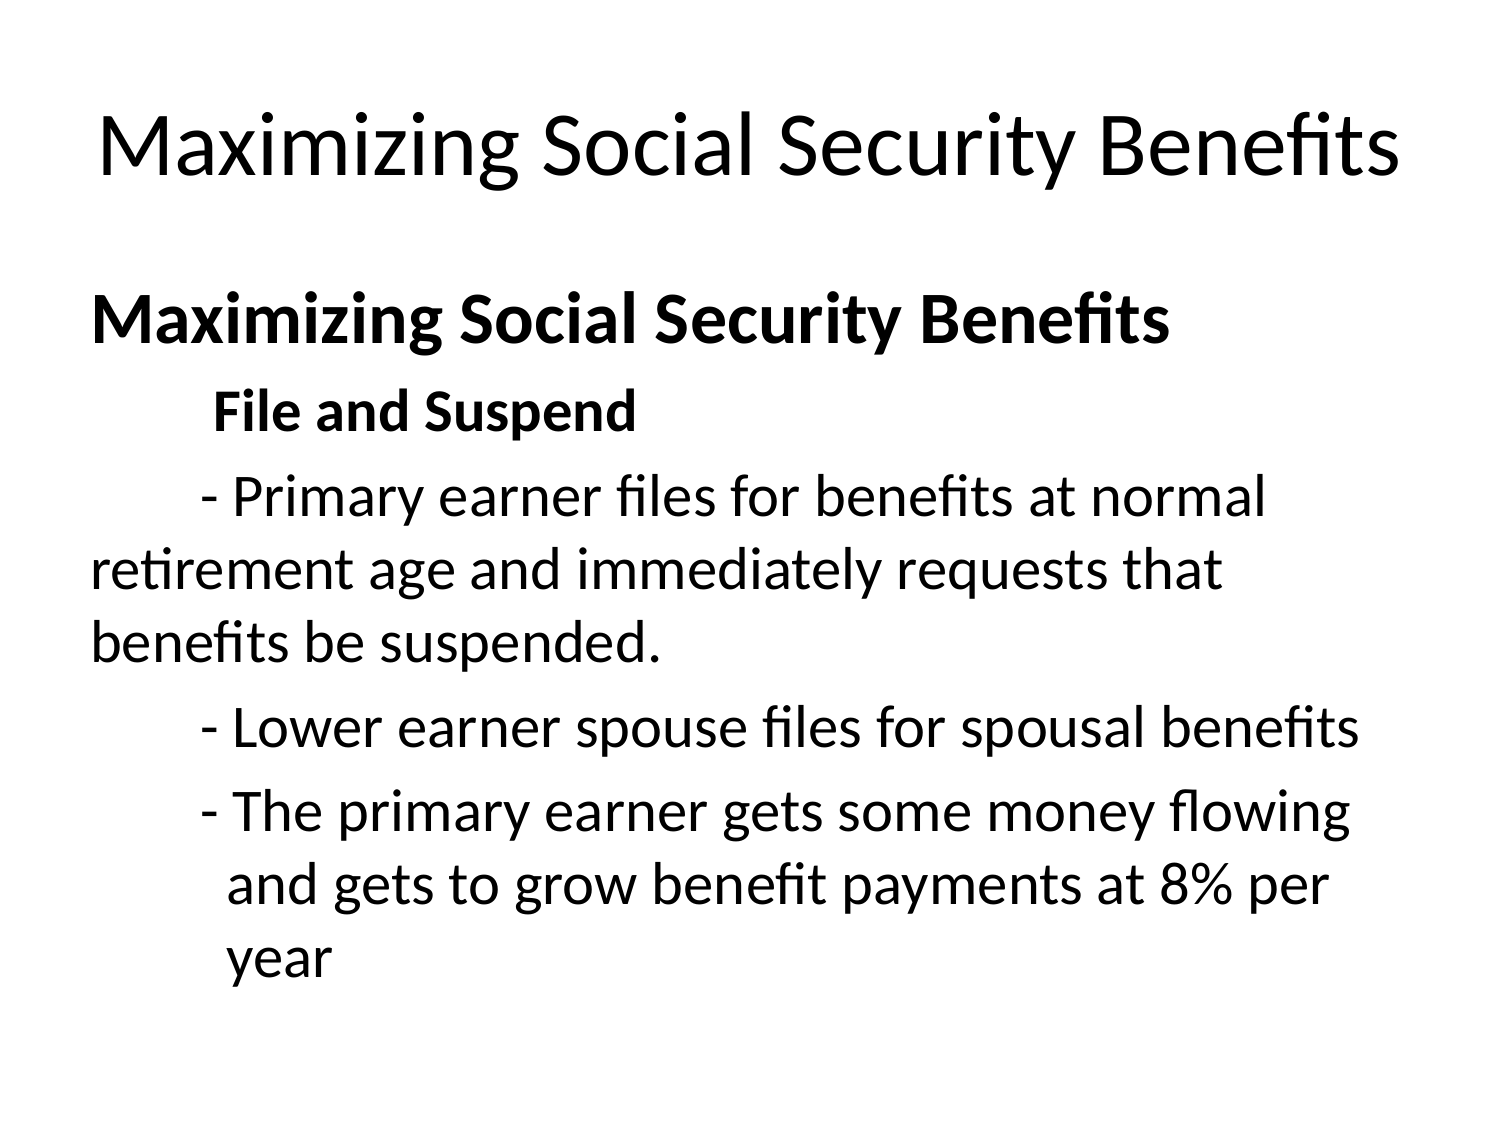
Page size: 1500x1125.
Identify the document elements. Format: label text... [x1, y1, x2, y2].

title Maximizing Social Security Benefits [75, 45, 1425, 233]
list Maximizing Social Security Benefits File and Suspend - Primary earner files for benefits at normal retirement age and immediately requests that benefits be suspended. - Lower earner spouse files for spousal benefits - The primary earner gets some money flowing and gets to grow benefit payments at 8% per year [75, 262, 1425, 1005]
